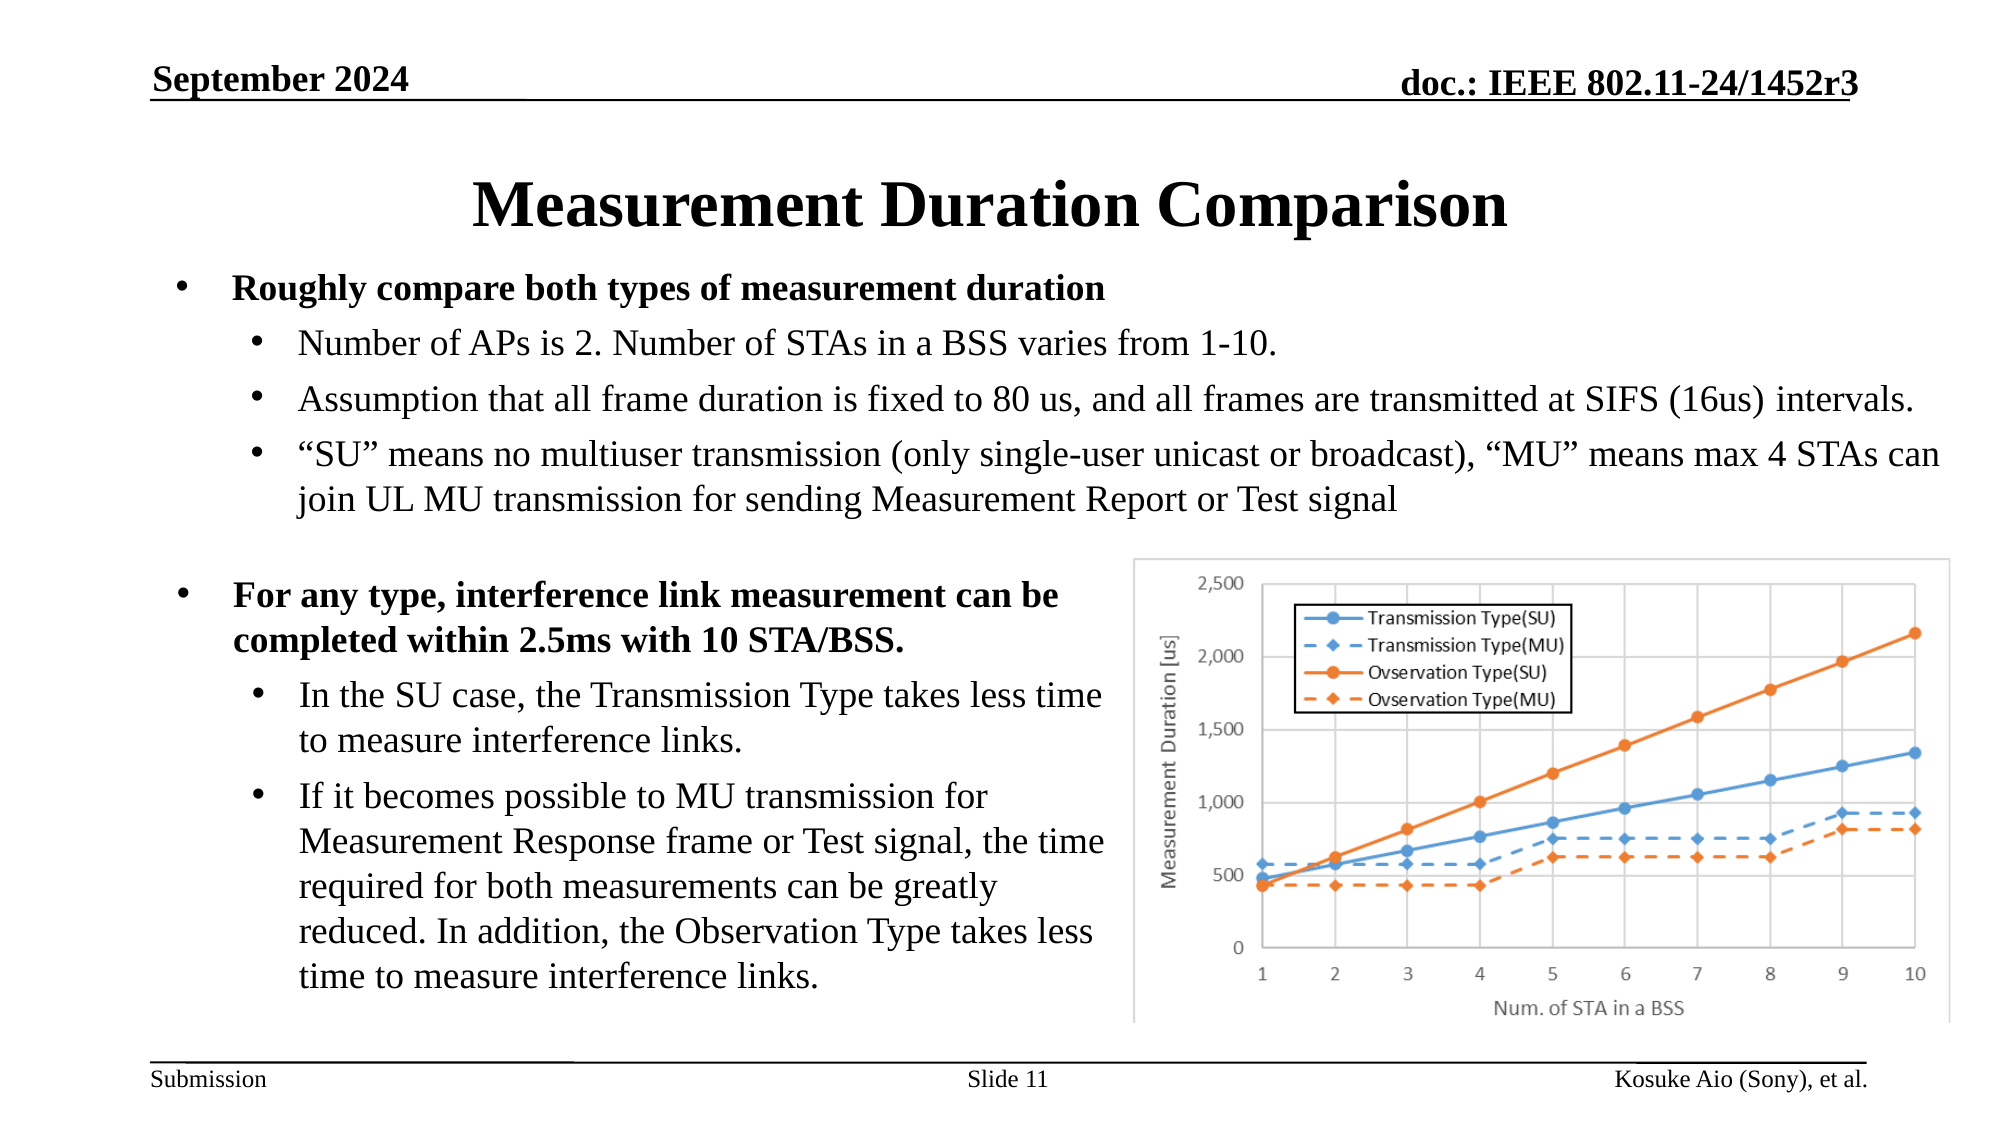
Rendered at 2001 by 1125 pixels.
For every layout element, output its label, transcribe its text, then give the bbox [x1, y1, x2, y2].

footer Kosuke Aio (Sony), et al. [1171, 1061, 1869, 1093]
title Measurement Duration Comparison [149, 112, 1850, 288]
slide_number Slide 11 [950, 1061, 1067, 1123]
picture [1132, 558, 1951, 1023]
text_box Roughly compare both types of measurement duration Number of APs is 2. Number of STAs in a BSS varies from 1-10. Assumption that all frame duration is fixed to 80 us, and all frames are transmitted at SIFS (16us) intervals. “SU” means no multiuser transmission (only single-user unicast or broadcast), “MU” means max 4 STAs can join UL MU transmission for sending Measurement Report or Test signal [151, 255, 1963, 504]
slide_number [152, 54, 563, 100]
text_box For any type, interference link measurement can be completed within 2.5ms with 10 STA/BSS. In the SU case, the Transmission Type takes less time to measure interference links. If it becomes possible to MU transmission for Measurement Response frame or Test signal, the time required for both measurements can be greatly reduced. In addition, the Observation Type takes less time to measure interference links. [152, 562, 1127, 1013]
